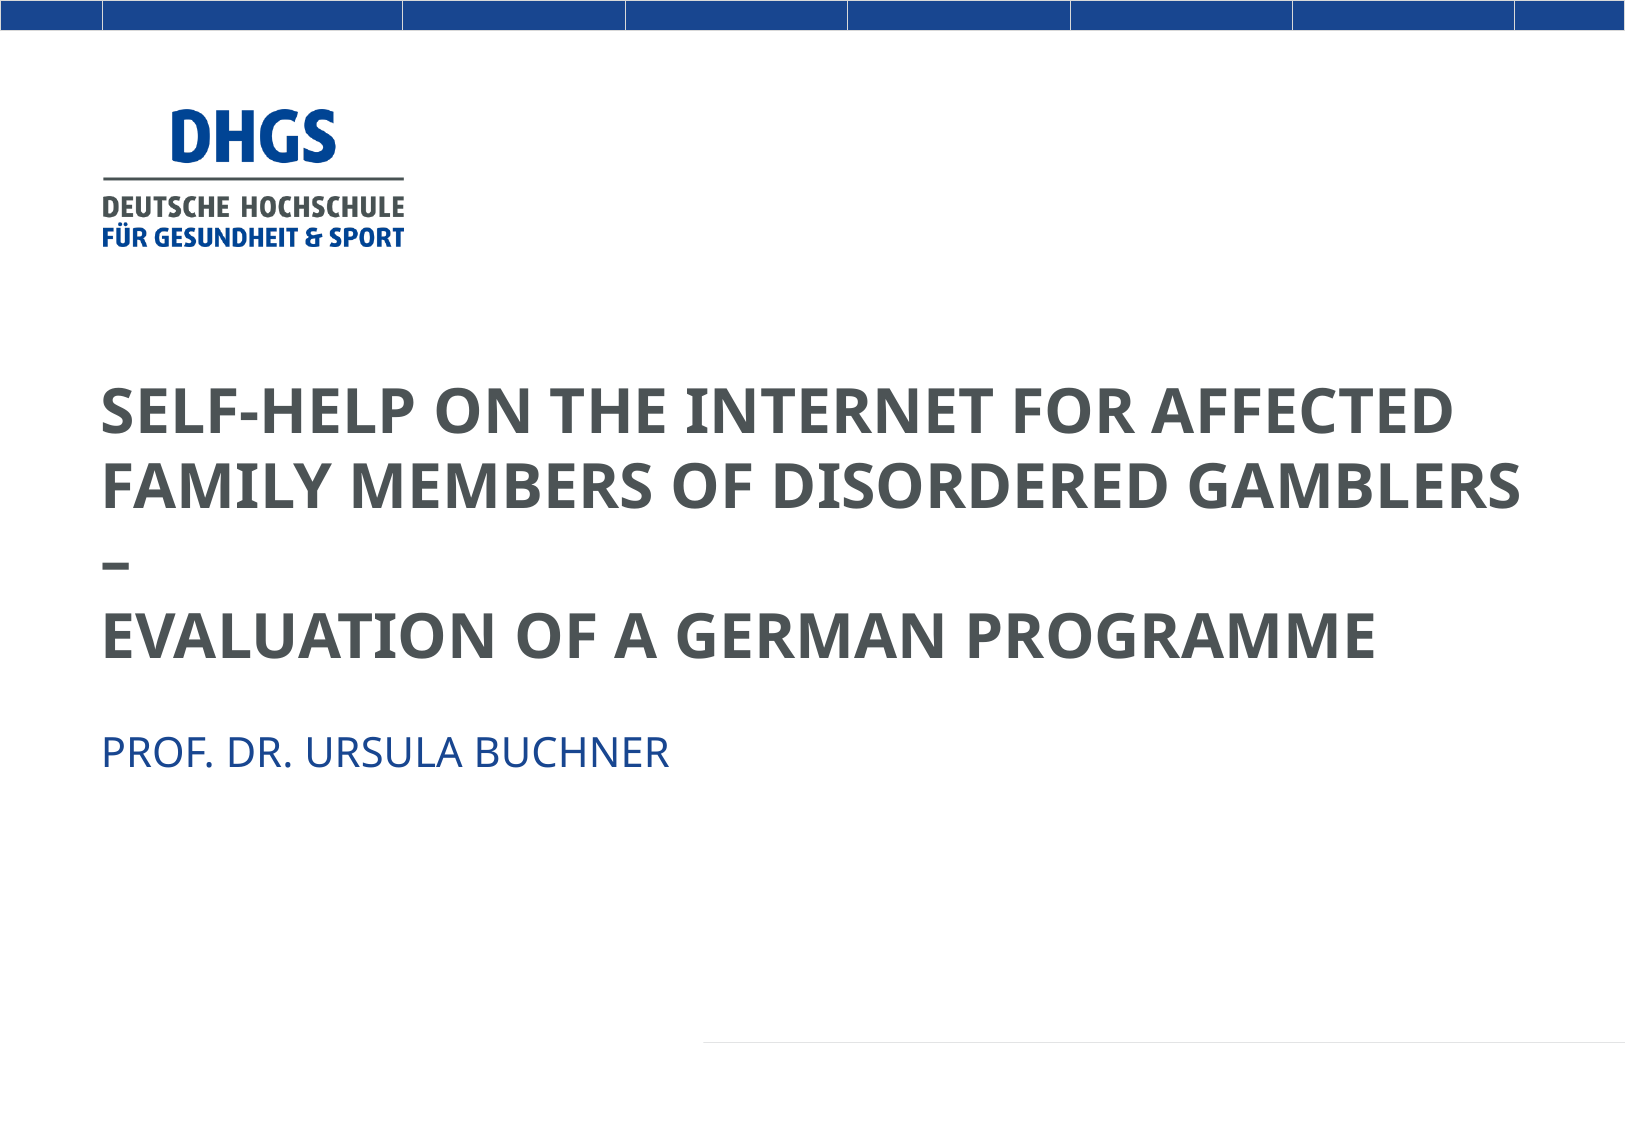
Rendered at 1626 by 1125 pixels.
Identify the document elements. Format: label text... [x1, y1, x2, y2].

subtitle Prof. Dr. Ursula Buchner [100, 718, 1568, 785]
picture [103, 109, 404, 247]
title Self-help on the Internet for affected family members of disordered gamblers – evaluation of a German programme [100, 481, 1568, 672]
